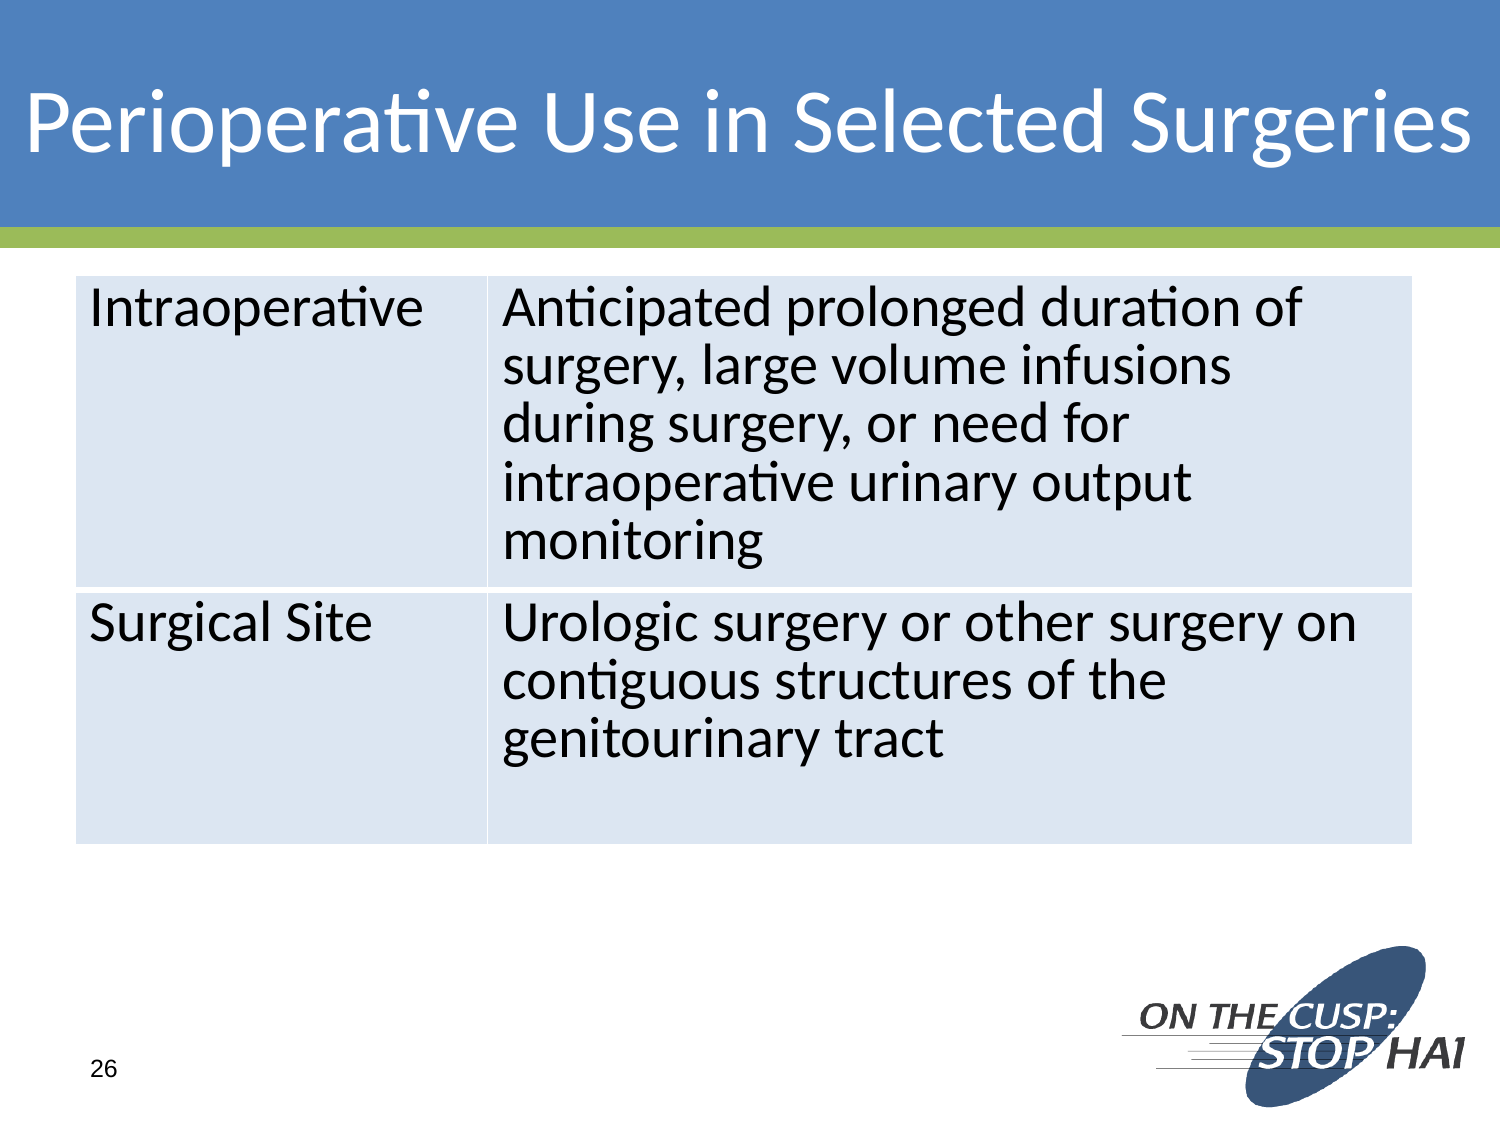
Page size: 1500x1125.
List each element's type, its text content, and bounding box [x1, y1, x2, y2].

slide_number 26 [75, 1037, 425, 1098]
table_cell Urologic surgery or other surgery on contiguous structures of the genitourinary tract [488, 593, 1412, 844]
table_header Intraoperative [76, 276, 487, 587]
table_cell Surgical Site [76, 593, 487, 844]
picture [1098, 929, 1500, 1125]
title Perioperative Use in Selected Surgeries [0, 0, 1500, 233]
table_header Anticipated prolonged duration of surgery, large volume infusions during surgery, or need for intraoperative urinary output monitoring [488, 276, 1412, 587]
